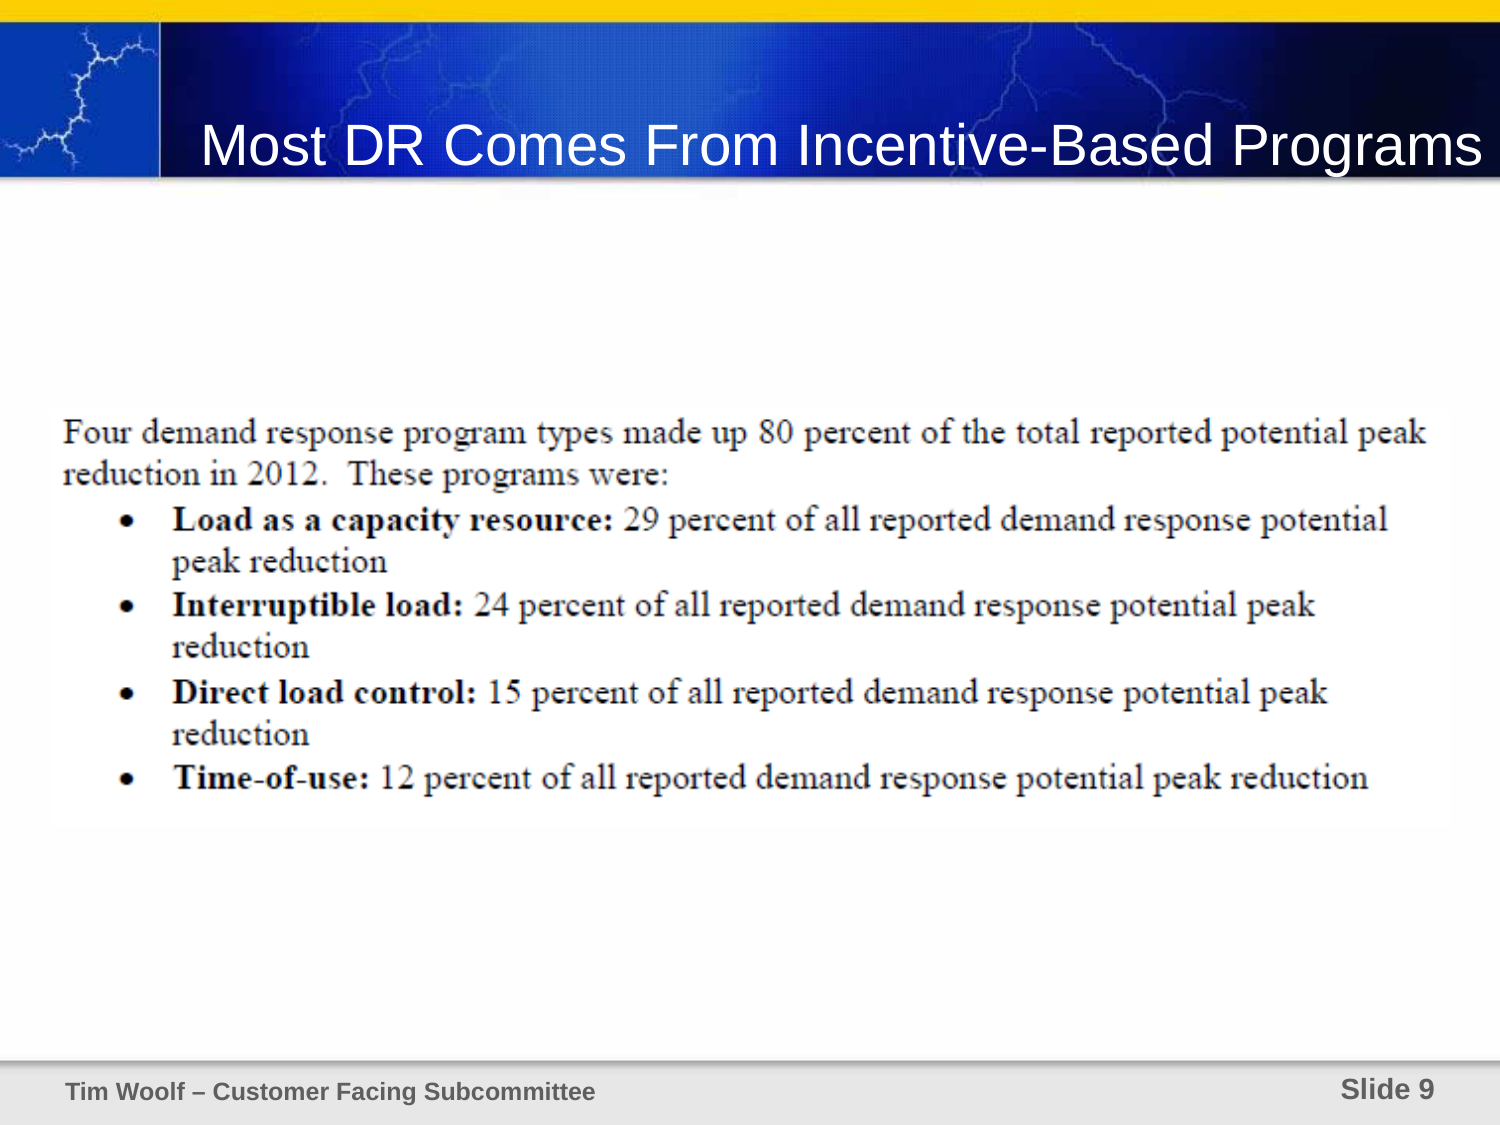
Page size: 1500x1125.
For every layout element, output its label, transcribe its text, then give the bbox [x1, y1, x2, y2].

picture [0, 0, 1500, 1125]
title Most DR Comes From Incentive-Based Programs [173, 36, 1500, 185]
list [49, 410, 1451, 828]
footer Tim Woolf – Customer Facing Subcommittee [49, 1062, 976, 1113]
slide_number Slide 9 [1099, 1062, 1451, 1113]
